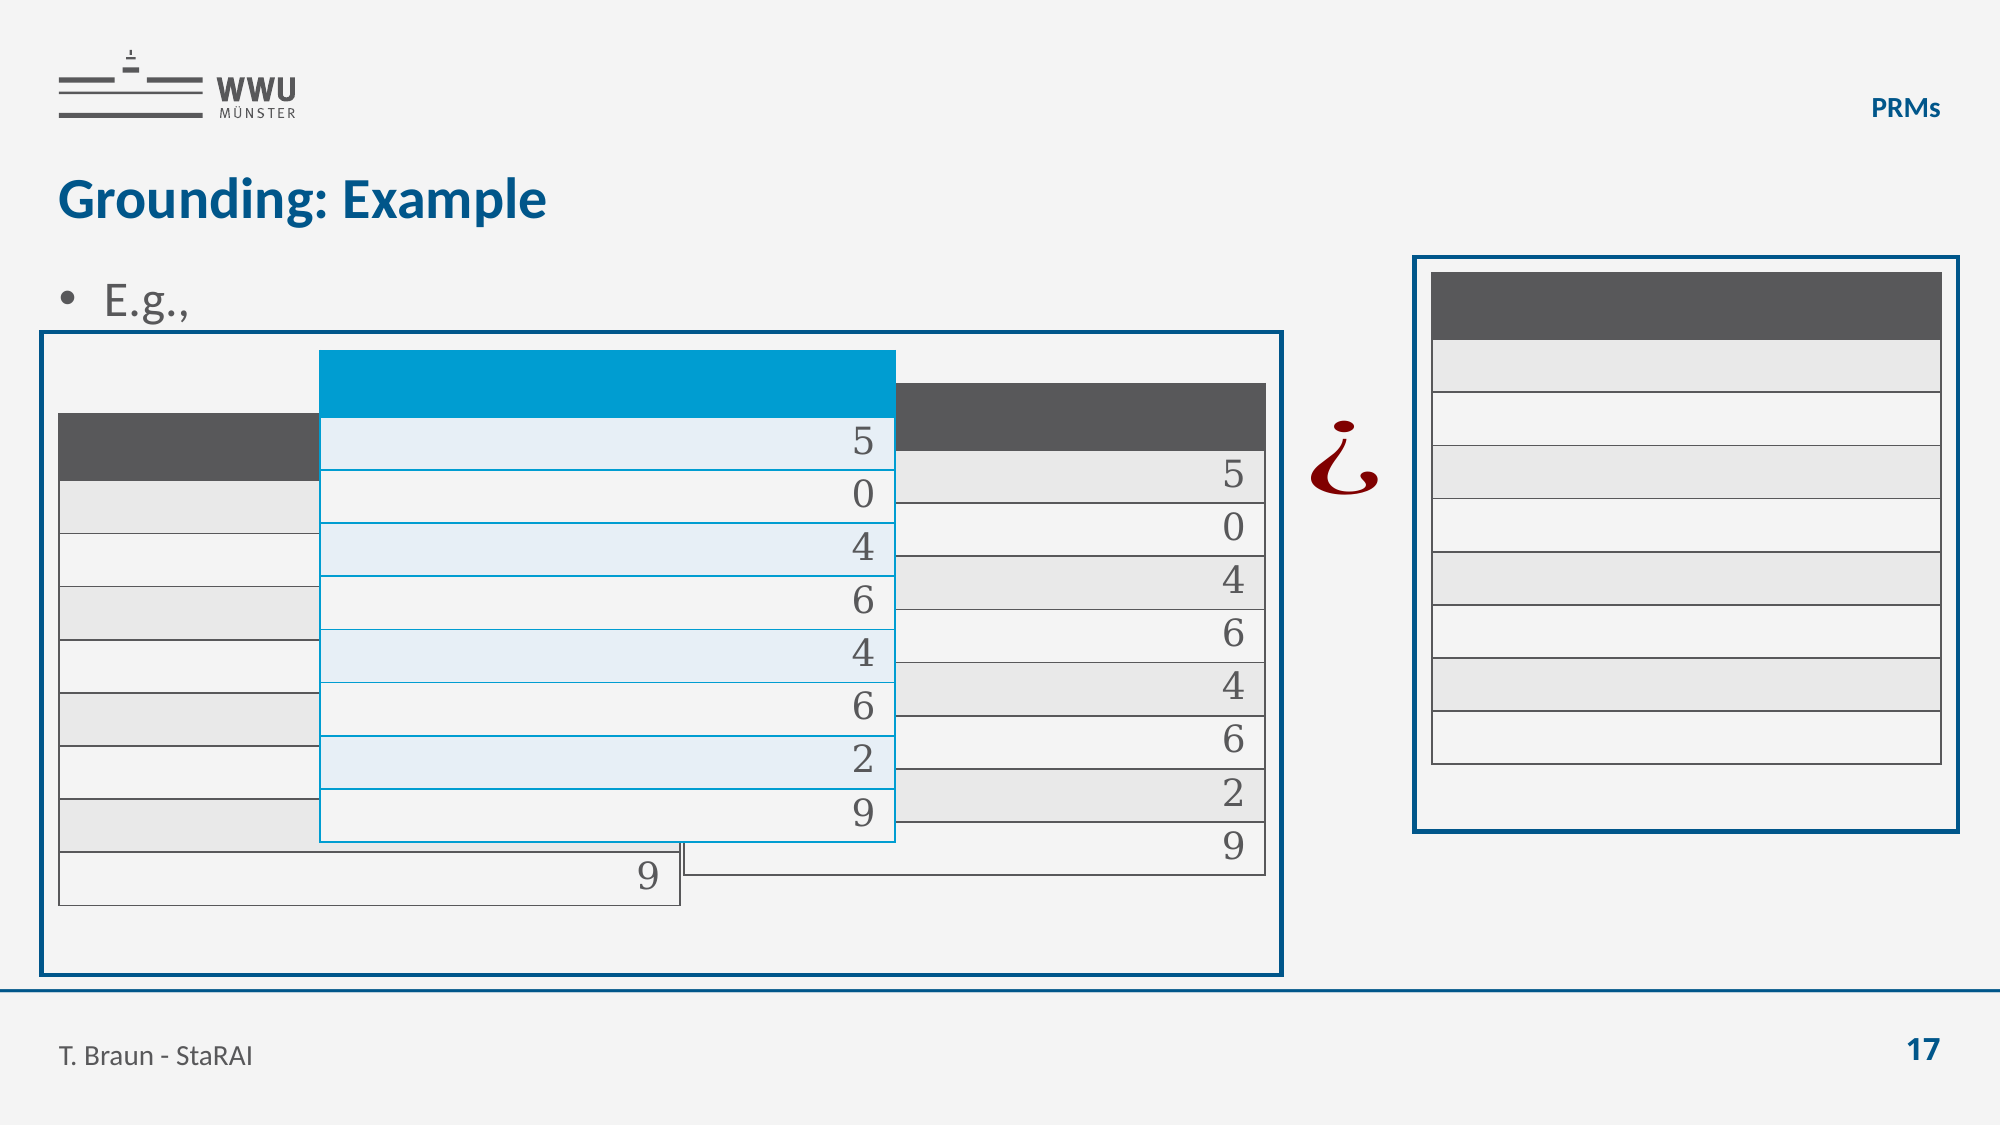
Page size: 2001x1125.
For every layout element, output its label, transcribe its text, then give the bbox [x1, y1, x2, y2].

slide_number 17 [1822, 1012, 1941, 1072]
footer T. Braun - StaRAI [58, 1012, 1440, 1072]
text_box [41, 331, 1282, 976]
text_box [1413, 256, 1959, 832]
slide_number PRMs [589, 63, 1941, 123]
title Grounding: Example [58, 148, 1941, 243]
